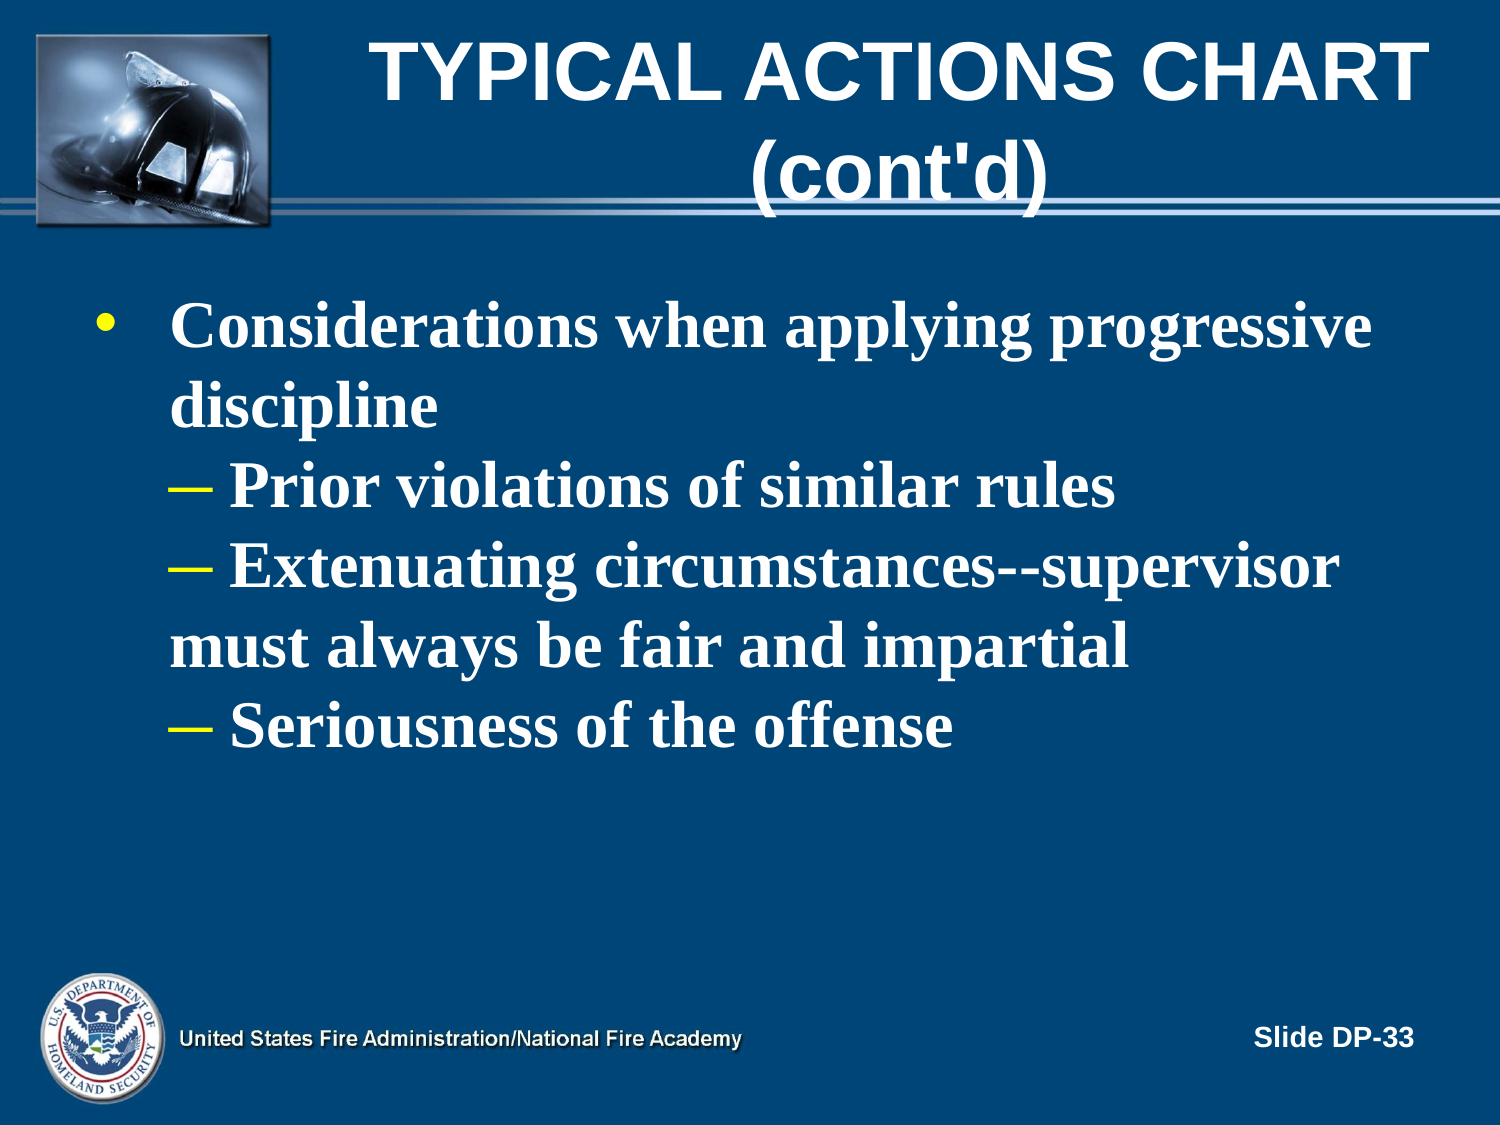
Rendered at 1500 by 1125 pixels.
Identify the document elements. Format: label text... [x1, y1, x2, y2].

slide_number Slide DP-33 [1116, 1010, 1430, 1087]
list Considerations when applying progressive discipline Prior violations of similar rules Extenuating circumstances--supervisor must always be fair and impartial Seriousness of the offense [79, 273, 1430, 949]
picture [0, 0, 1500, 1125]
title Typical Actions Chart (cont'd) [337, 23, 1463, 212]
